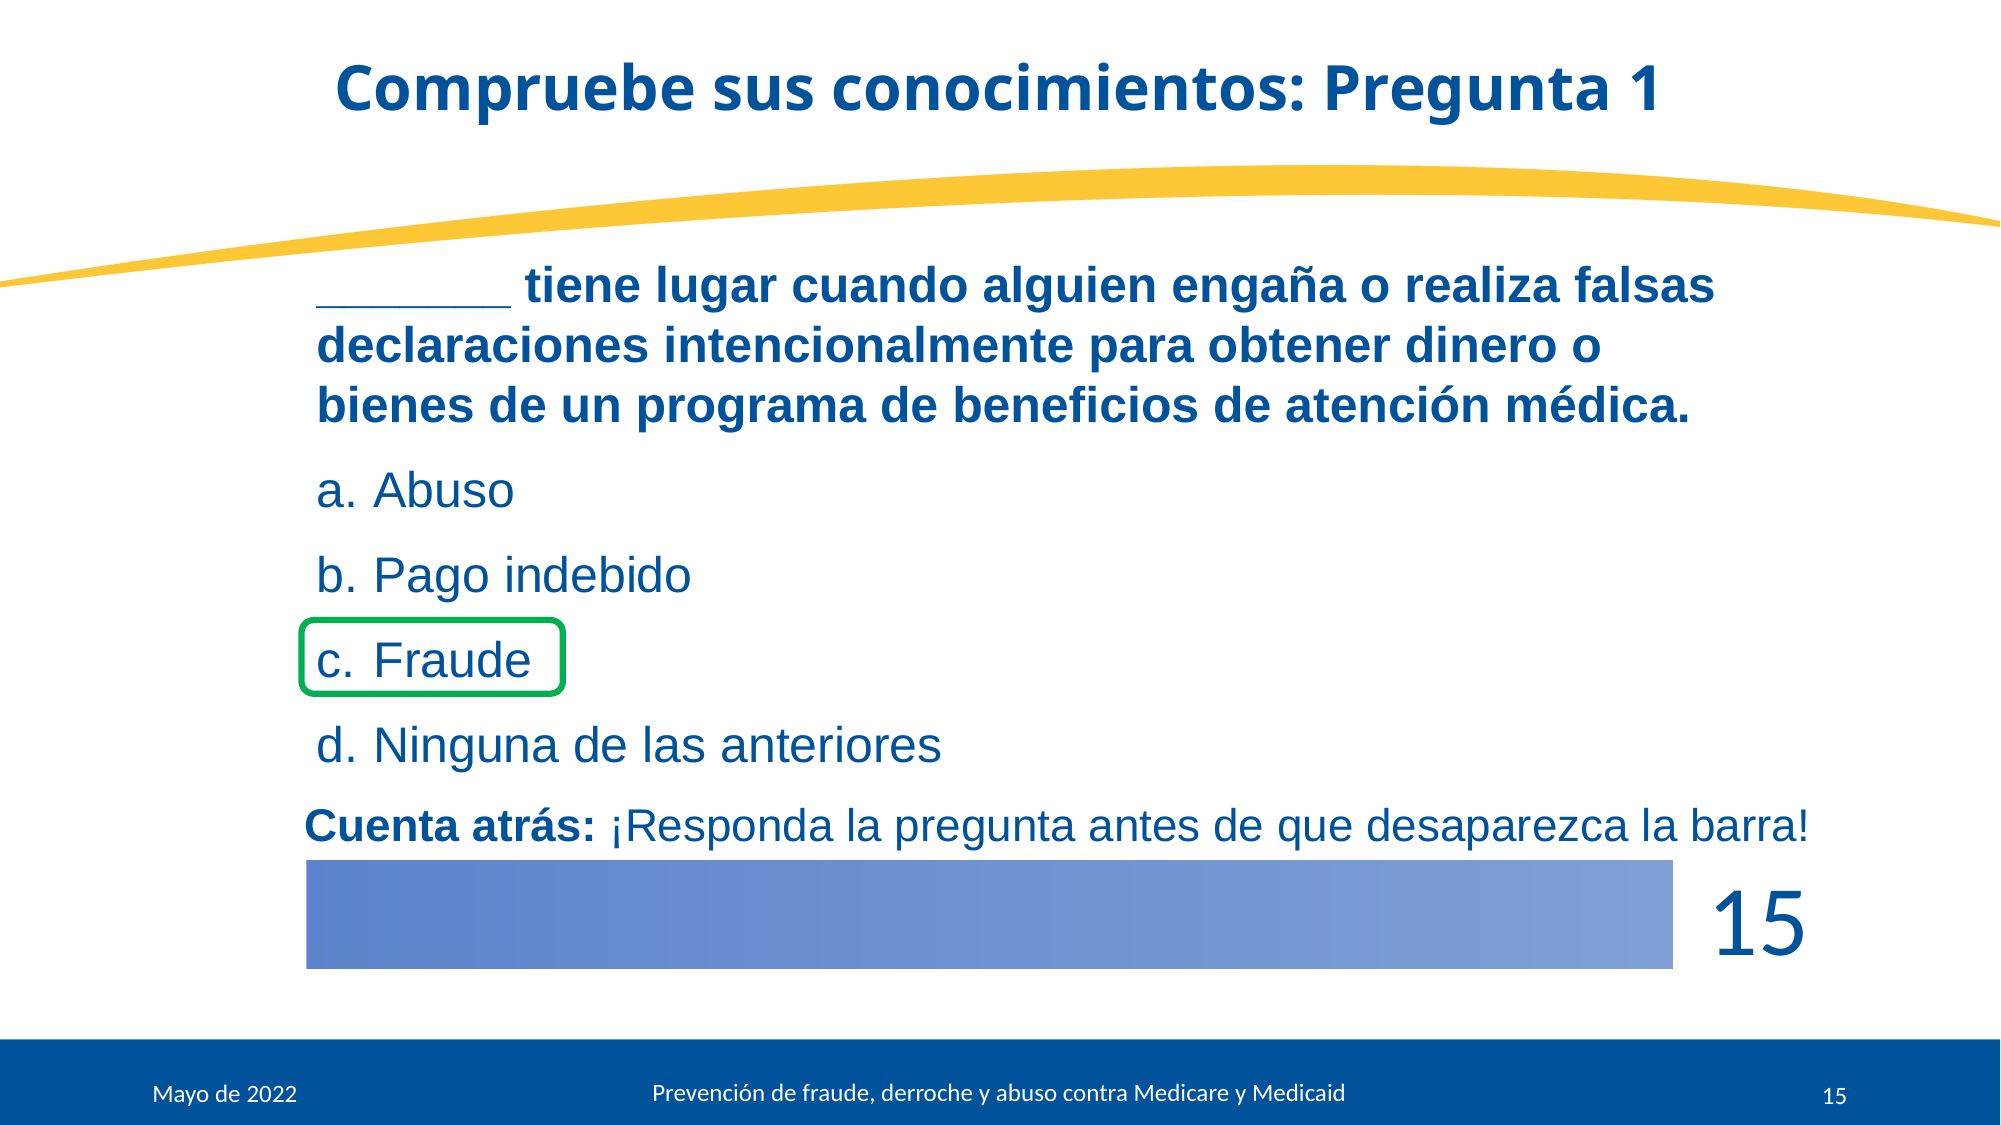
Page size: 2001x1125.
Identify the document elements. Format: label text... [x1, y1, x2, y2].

slide_number Mayo de 2022 [137, 1062, 588, 1123]
slide_number 15 [1412, 1065, 1863, 1125]
picture [0, 0, 2001, 1125]
text_box Cuenta atrás: ¡Responda la pregunta antes de que desaparezca la barra! [304, 795, 1833, 851]
list _______ tiene lugar cuando alguien engaña o realiza falsas declaraciones intencionalmente para obtener dinero o bienes de un programa de beneficios de atención médica. Abuso Pago indebido Fraude Ninguna de las anteriores [301, 245, 1763, 1026]
title Compruebe sus conocimientos: Pregunta 1 [0, 49, 2000, 185]
text_box [301, 620, 563, 694]
footer Prevención de fraude, derroche y abuso contra Medicare y Medicaid [0, 1058, 2000, 1125]
